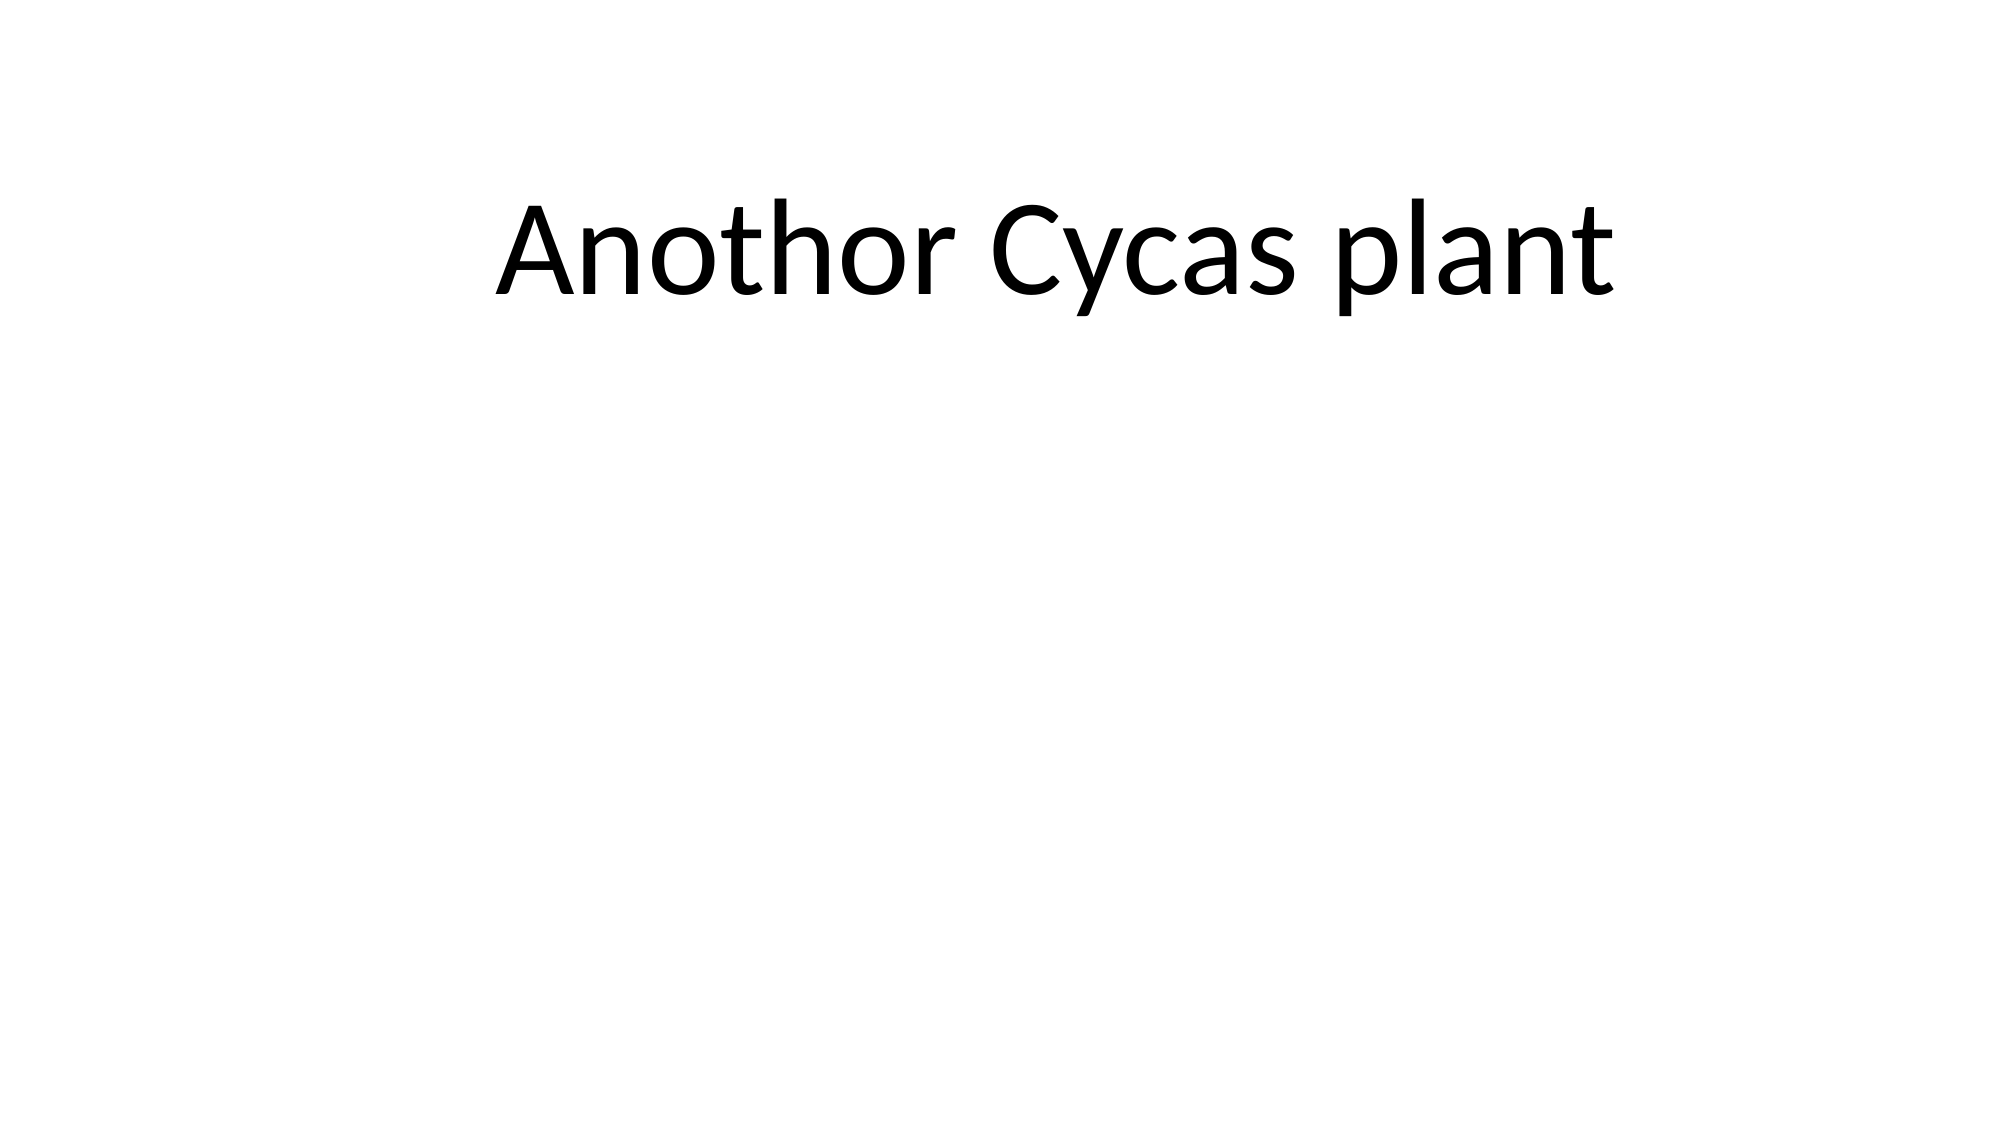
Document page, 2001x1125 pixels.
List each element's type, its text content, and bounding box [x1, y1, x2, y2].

text_box Anothor Cycas plant [480, 149, 1633, 330]
